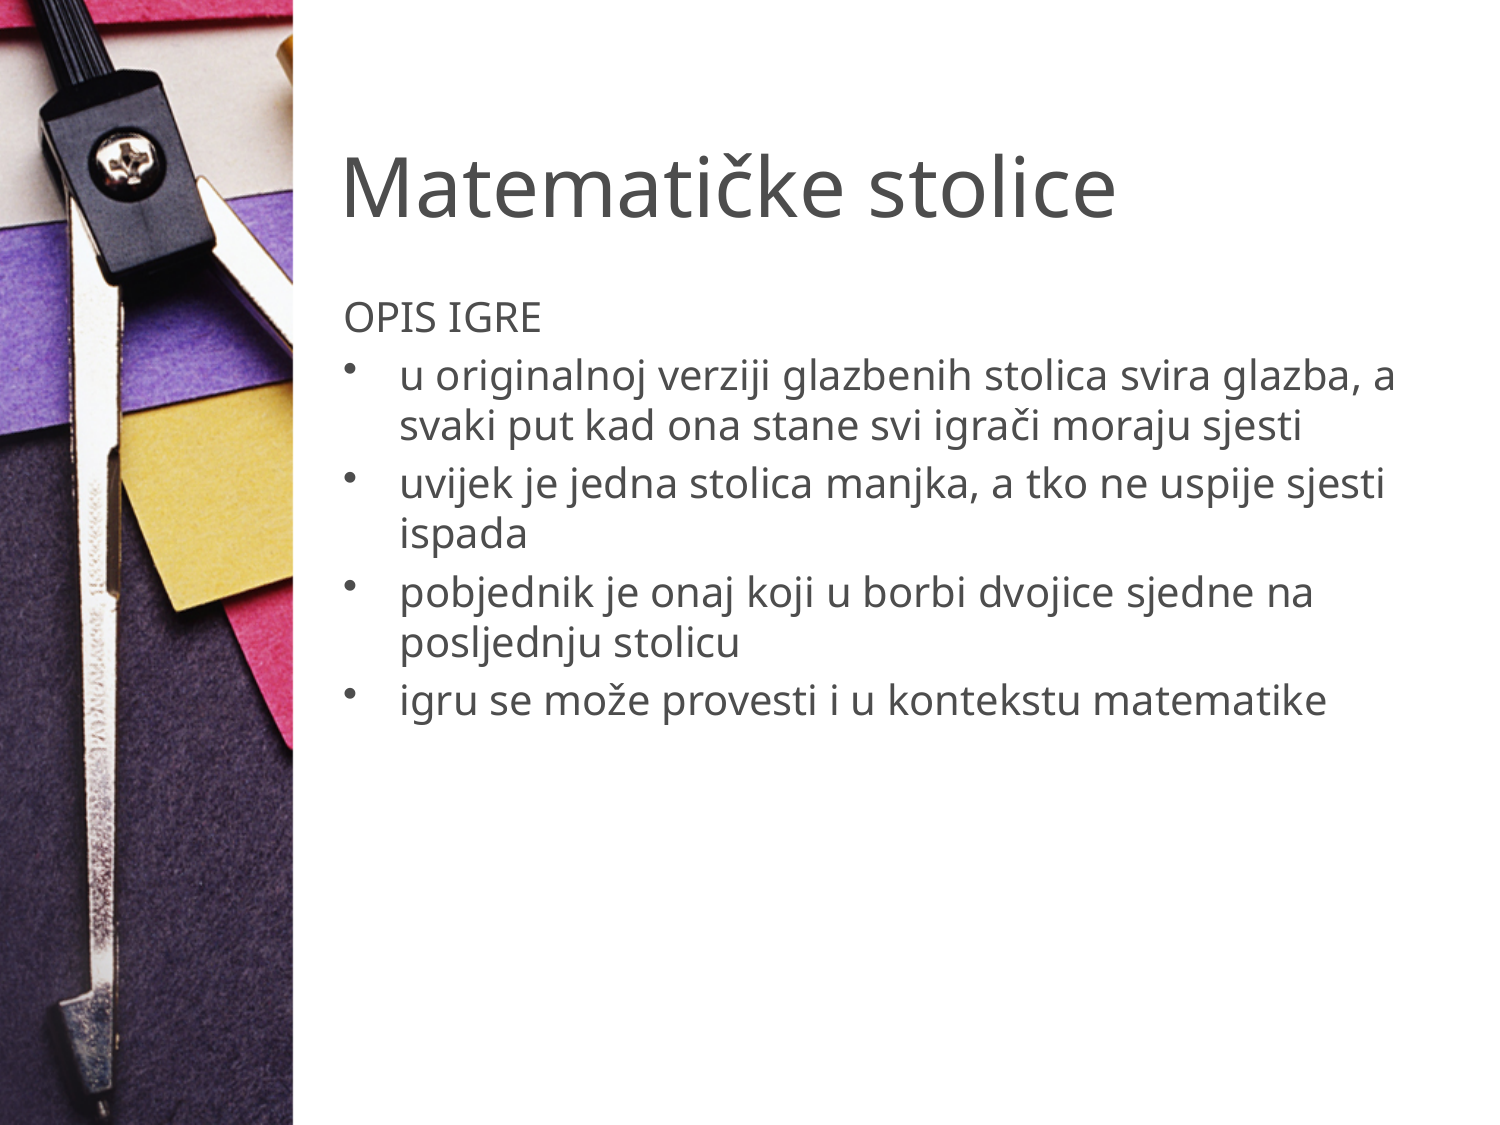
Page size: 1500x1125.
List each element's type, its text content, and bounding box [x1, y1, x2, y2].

title Matematičke stolice [324, 124, 1463, 243]
picture [0, 0, 1500, 1125]
list OPIS IGRE u originalnoj verziji glazbenih stolica svira glazba, a svaki put kad ona stane svi igrači moraju sjesti uvijek je jedna stolica manjka, a tko ne uspije sjesti ispada pobjednik je onaj koji u borbi dvojice sjedne na posljednju stolicu igru se može provesti i u kontekstu matematike [327, 292, 1466, 994]
